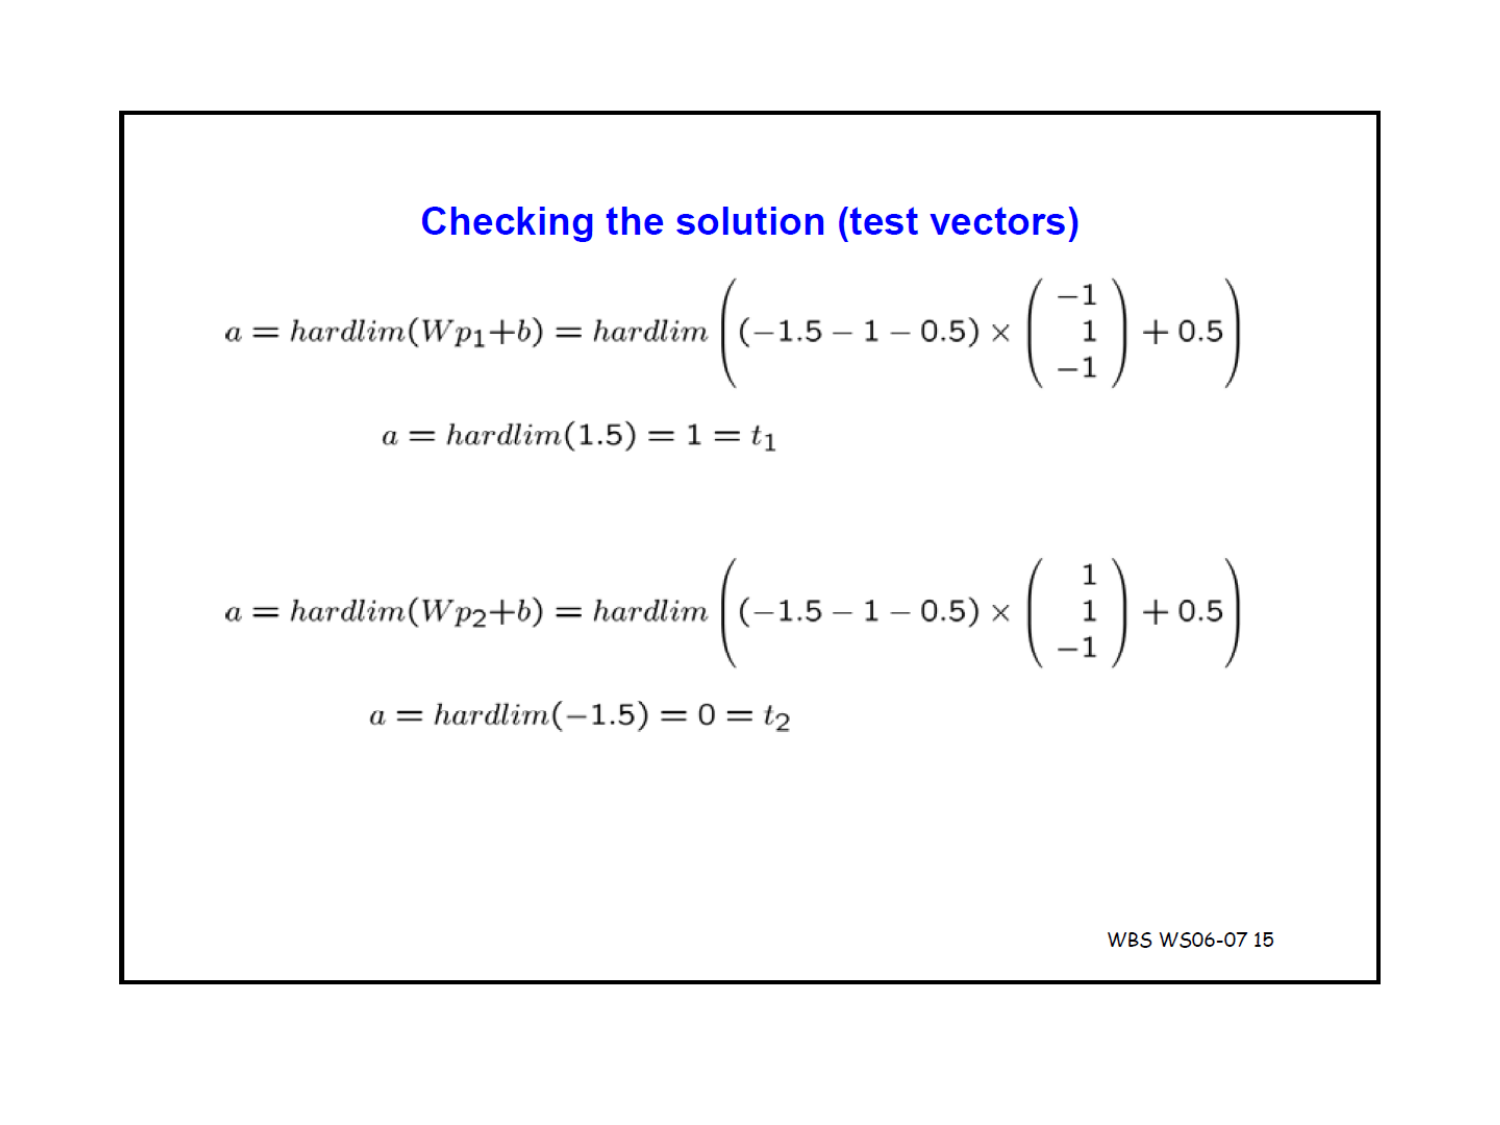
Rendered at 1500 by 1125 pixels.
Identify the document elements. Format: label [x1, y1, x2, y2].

picture [99, 99, 1429, 996]
